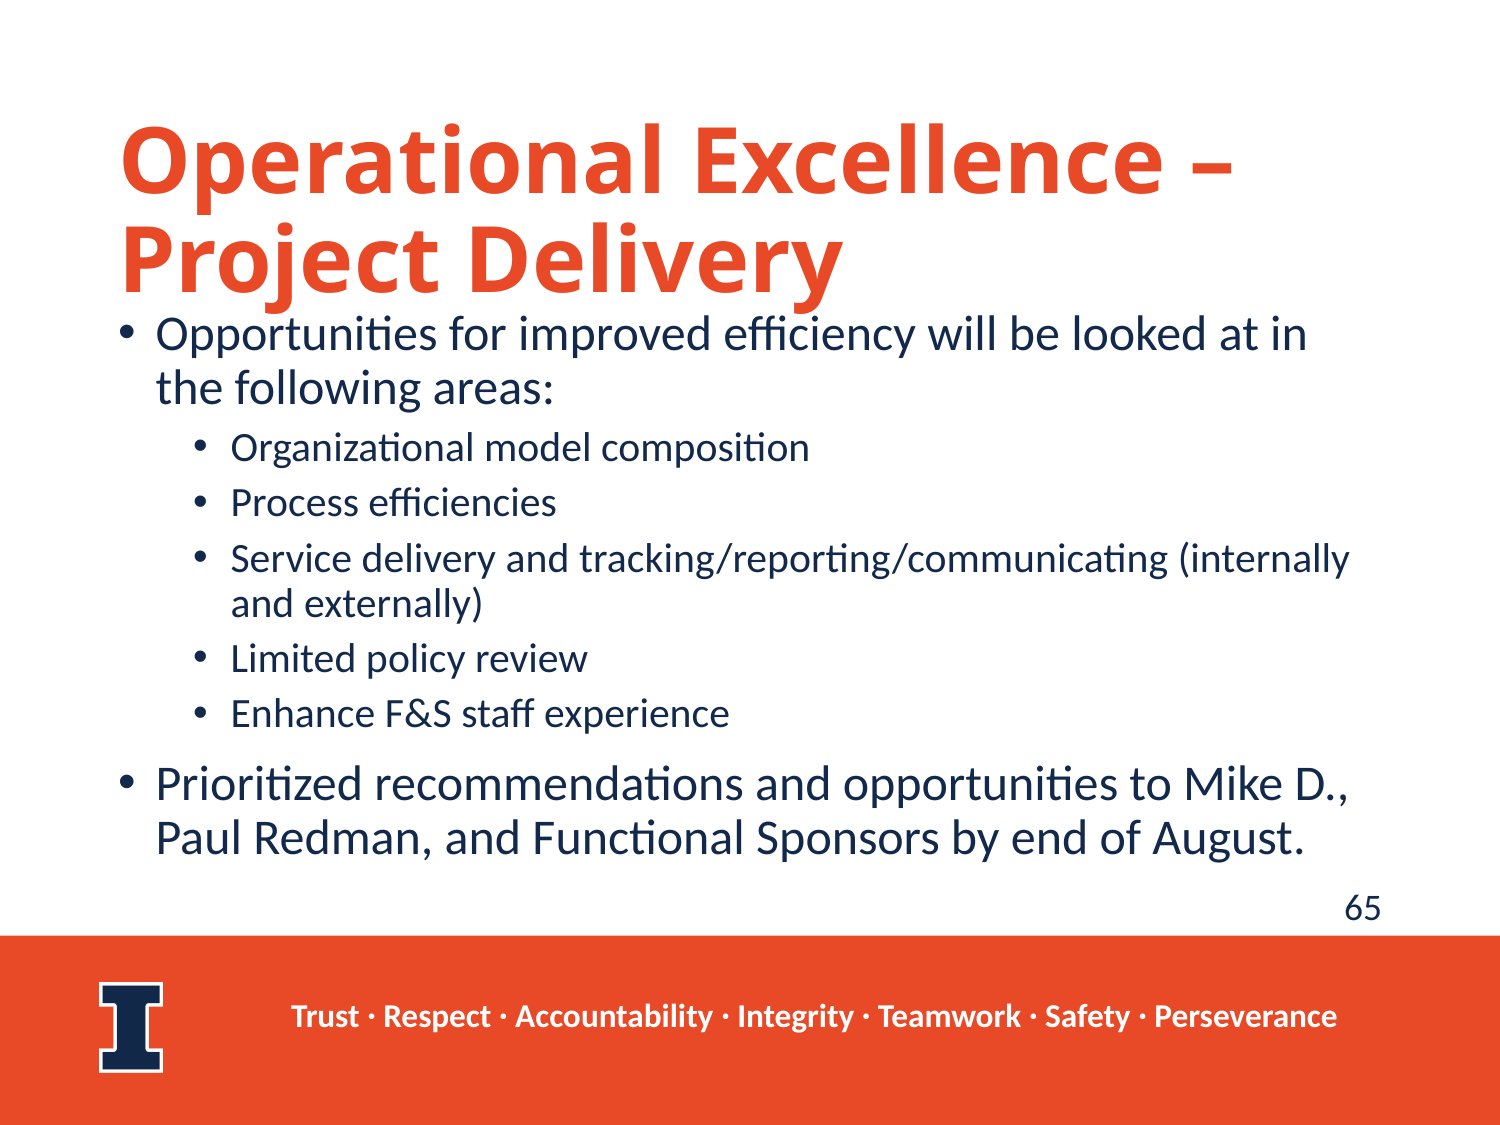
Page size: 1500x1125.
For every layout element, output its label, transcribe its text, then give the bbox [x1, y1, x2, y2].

title Operational Excellence – Project Delivery [103, 106, 1397, 299]
picture [99, 982, 163, 1073]
list Opportunities for improved efficiency will be looked at in the following areas: Organizational model composition Process efficiencies Service delivery and tracking/reporting/communicating (internally and externally) Limited policy review Enhance F&S staff experience Prioritized recommendations and opportunities to Mike D., Paul Redman, and Functional Sponsors by end of August. [103, 299, 1397, 876]
slide_number 65 [1059, 875, 1397, 936]
